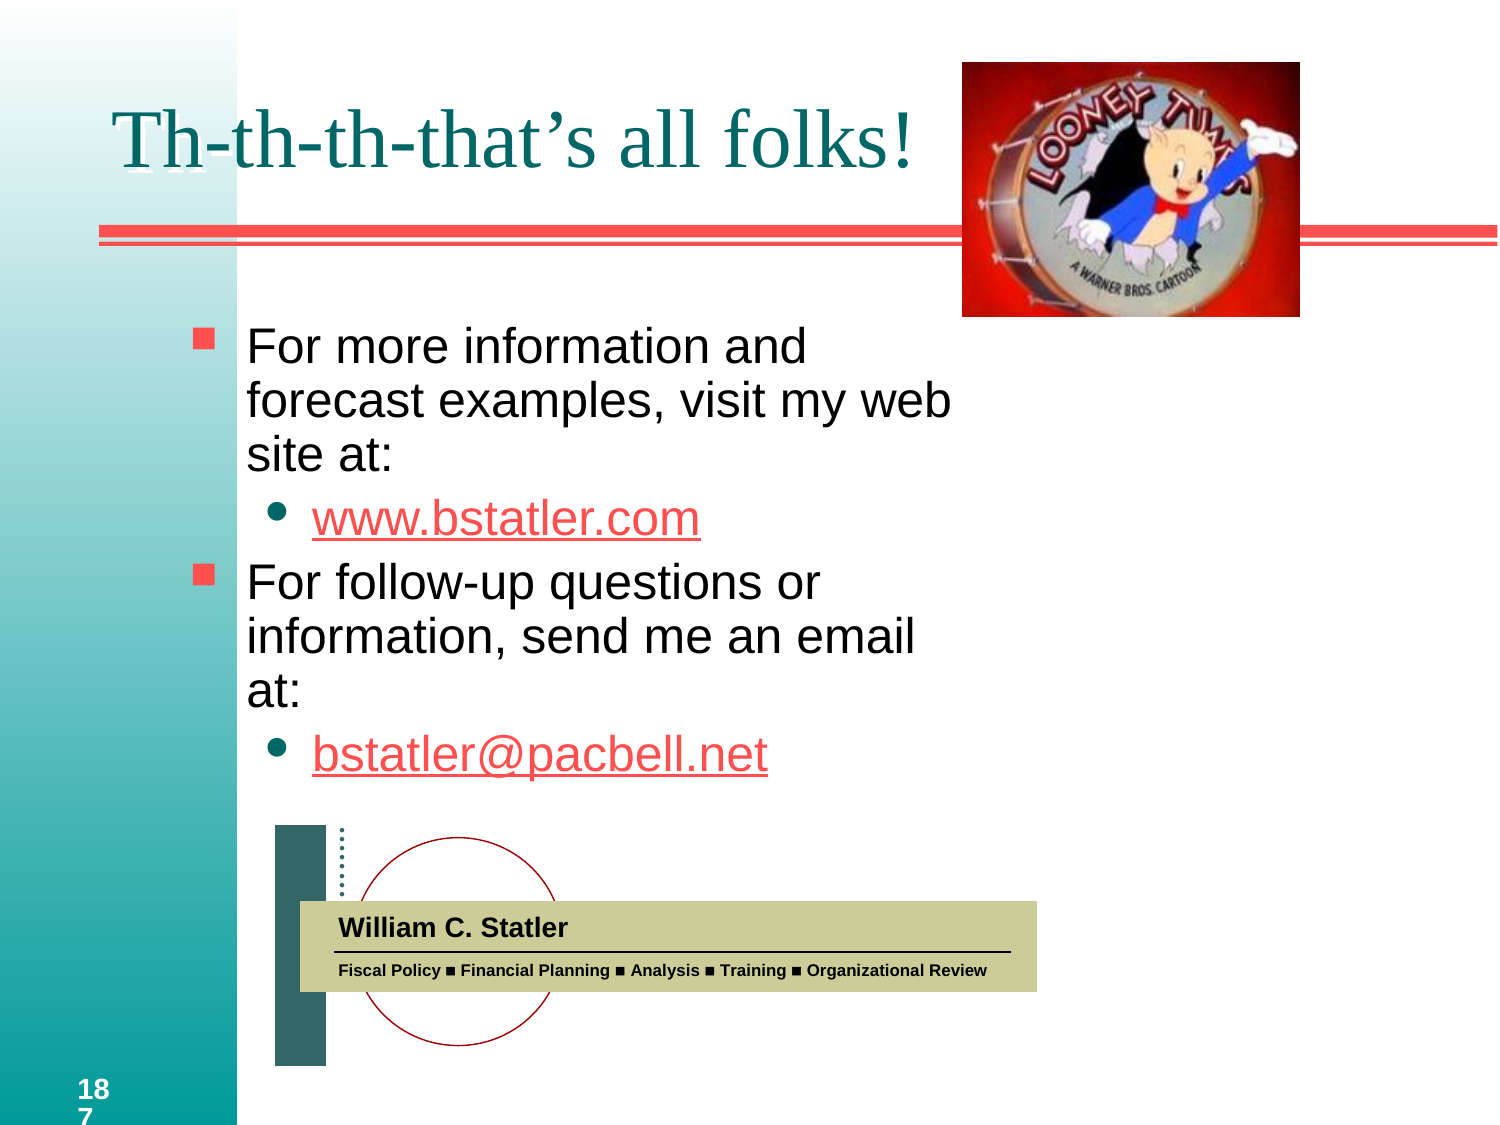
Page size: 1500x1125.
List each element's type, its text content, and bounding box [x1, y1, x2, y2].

picture [274, 824, 1038, 1067]
title Th-th-th-that’s all folks! [96, 43, 1375, 225]
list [962, 62, 1301, 317]
list For more information and forecast examples, visit my web site at: www.bstatler.com For follow-up questions or information, send me an email at: bstatler@pacbell.net [174, 312, 975, 832]
slide_number 187 [62, 1050, 138, 1125]
